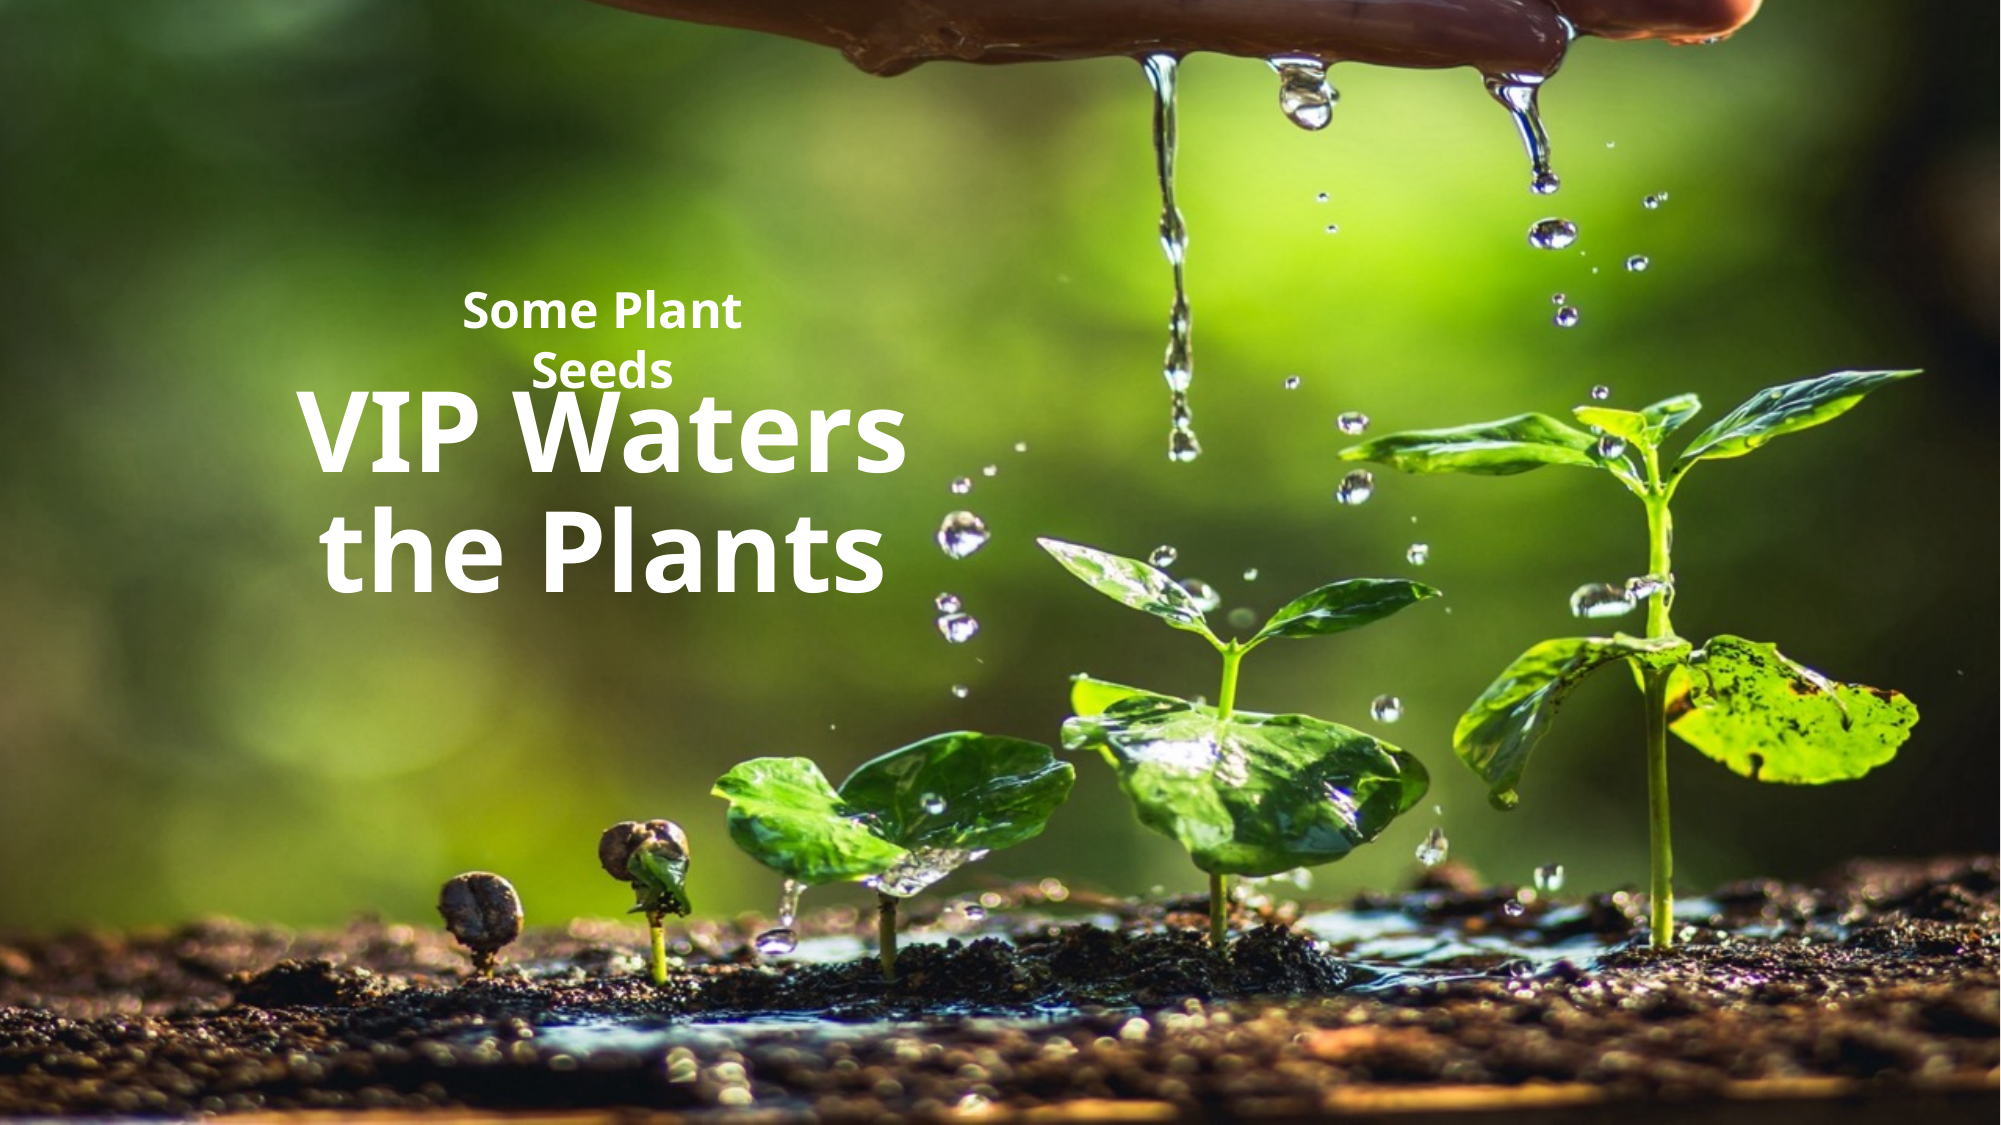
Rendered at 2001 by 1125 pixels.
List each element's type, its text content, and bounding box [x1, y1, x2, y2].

text_box Some Plant Seeds [381, 270, 824, 366]
picture [0, 0, 2001, 1125]
title VIP Waters the Plants [249, 366, 956, 623]
